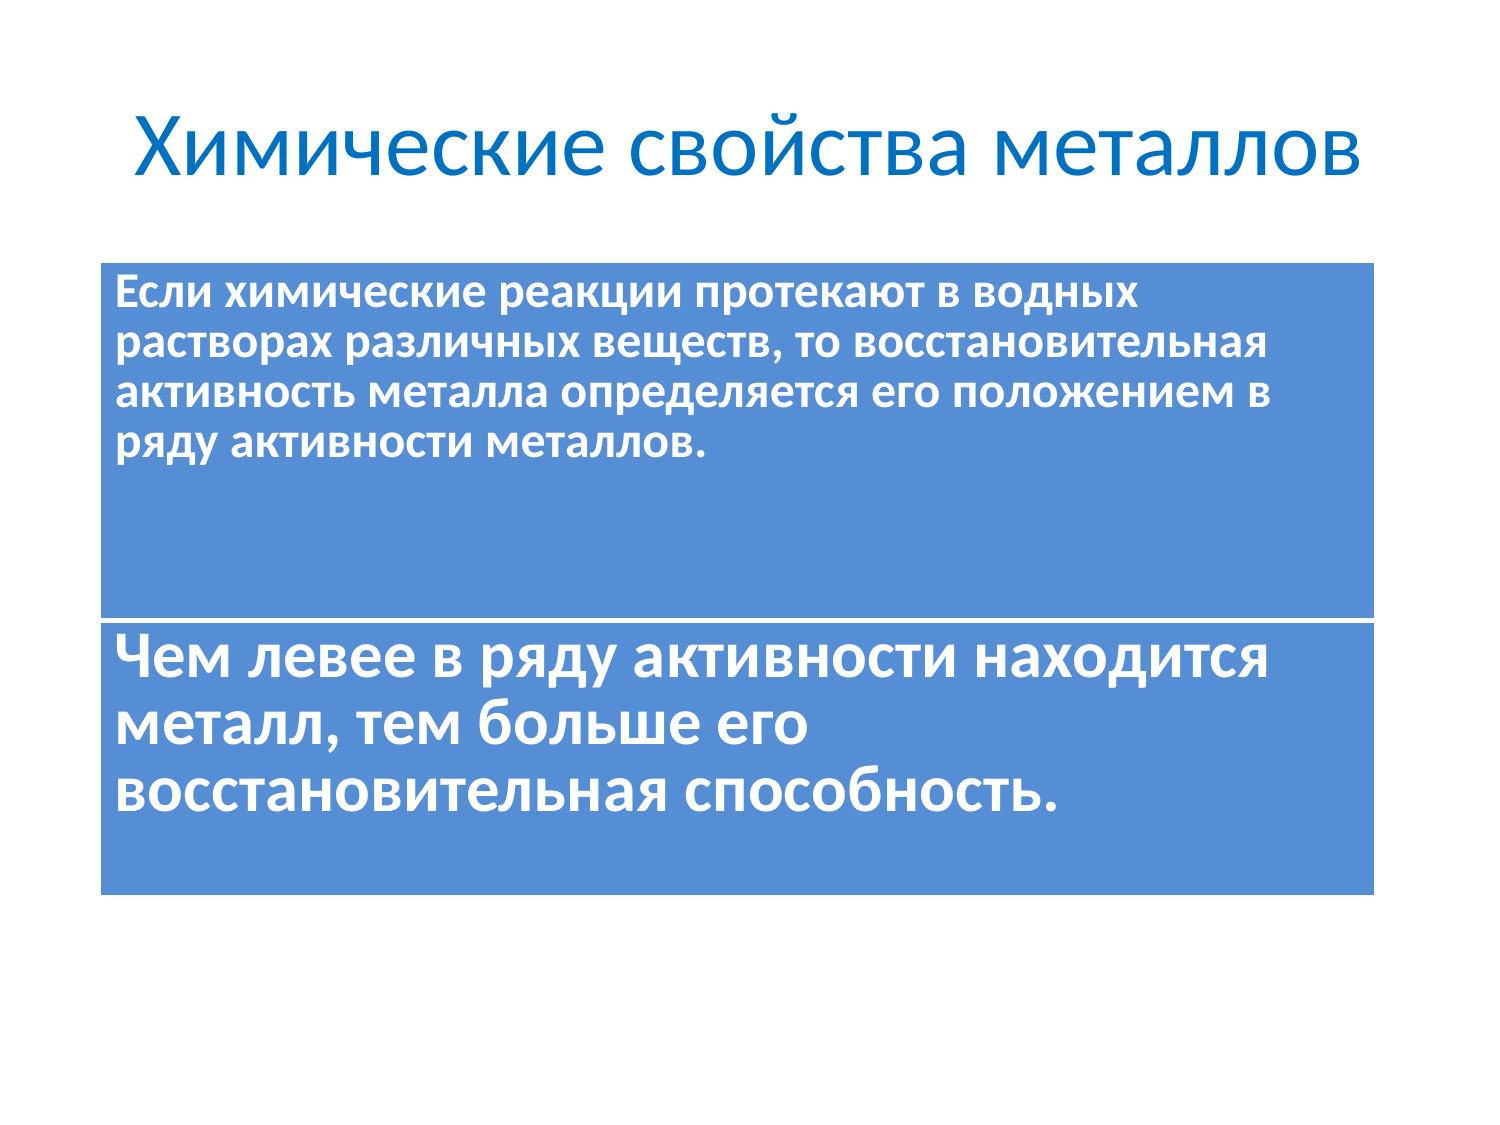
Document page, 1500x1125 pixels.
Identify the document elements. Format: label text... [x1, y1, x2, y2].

table_cell Чем левее в ряду активности находится металл, тем больше его восстановительная способность. [101, 623, 1374, 895]
title Химические свойства металлов [75, 45, 1425, 233]
table_header Если химические реакции протекают в водных растворах различных веществ, то восстановительная активность металла определяется его положением в ряду активности металлов. [101, 263, 1374, 618]
